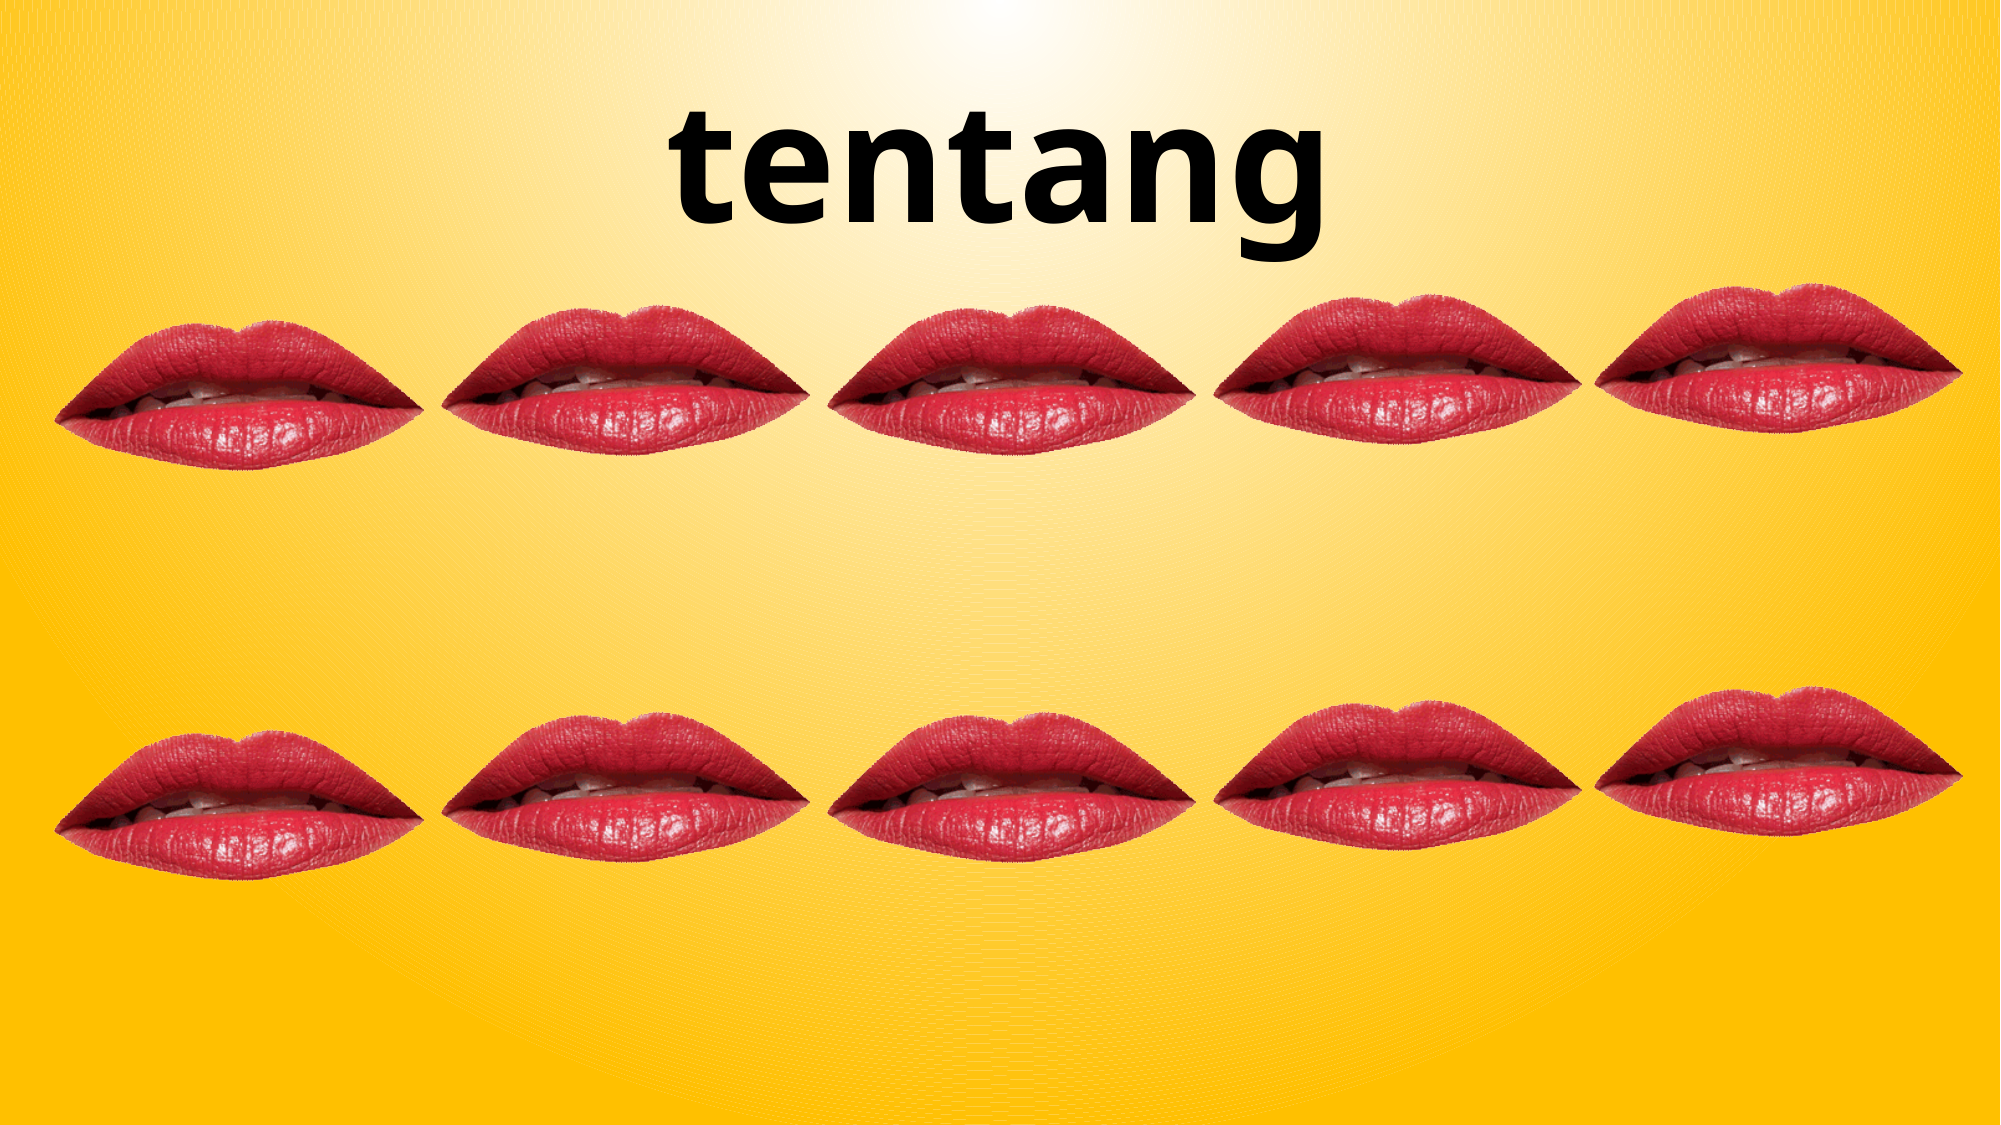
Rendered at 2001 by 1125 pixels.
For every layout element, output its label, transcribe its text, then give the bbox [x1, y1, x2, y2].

picture [50, 650, 424, 1044]
picture [823, 632, 1196, 1025]
picture [437, 225, 810, 618]
picture [1209, 214, 1582, 607]
title tentang [137, 59, 1863, 278]
picture [823, 225, 1196, 618]
picture [1590, 606, 1963, 999]
picture [1209, 620, 1582, 1013]
picture [437, 632, 810, 1025]
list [50, 240, 424, 633]
picture [1590, 203, 1963, 596]
